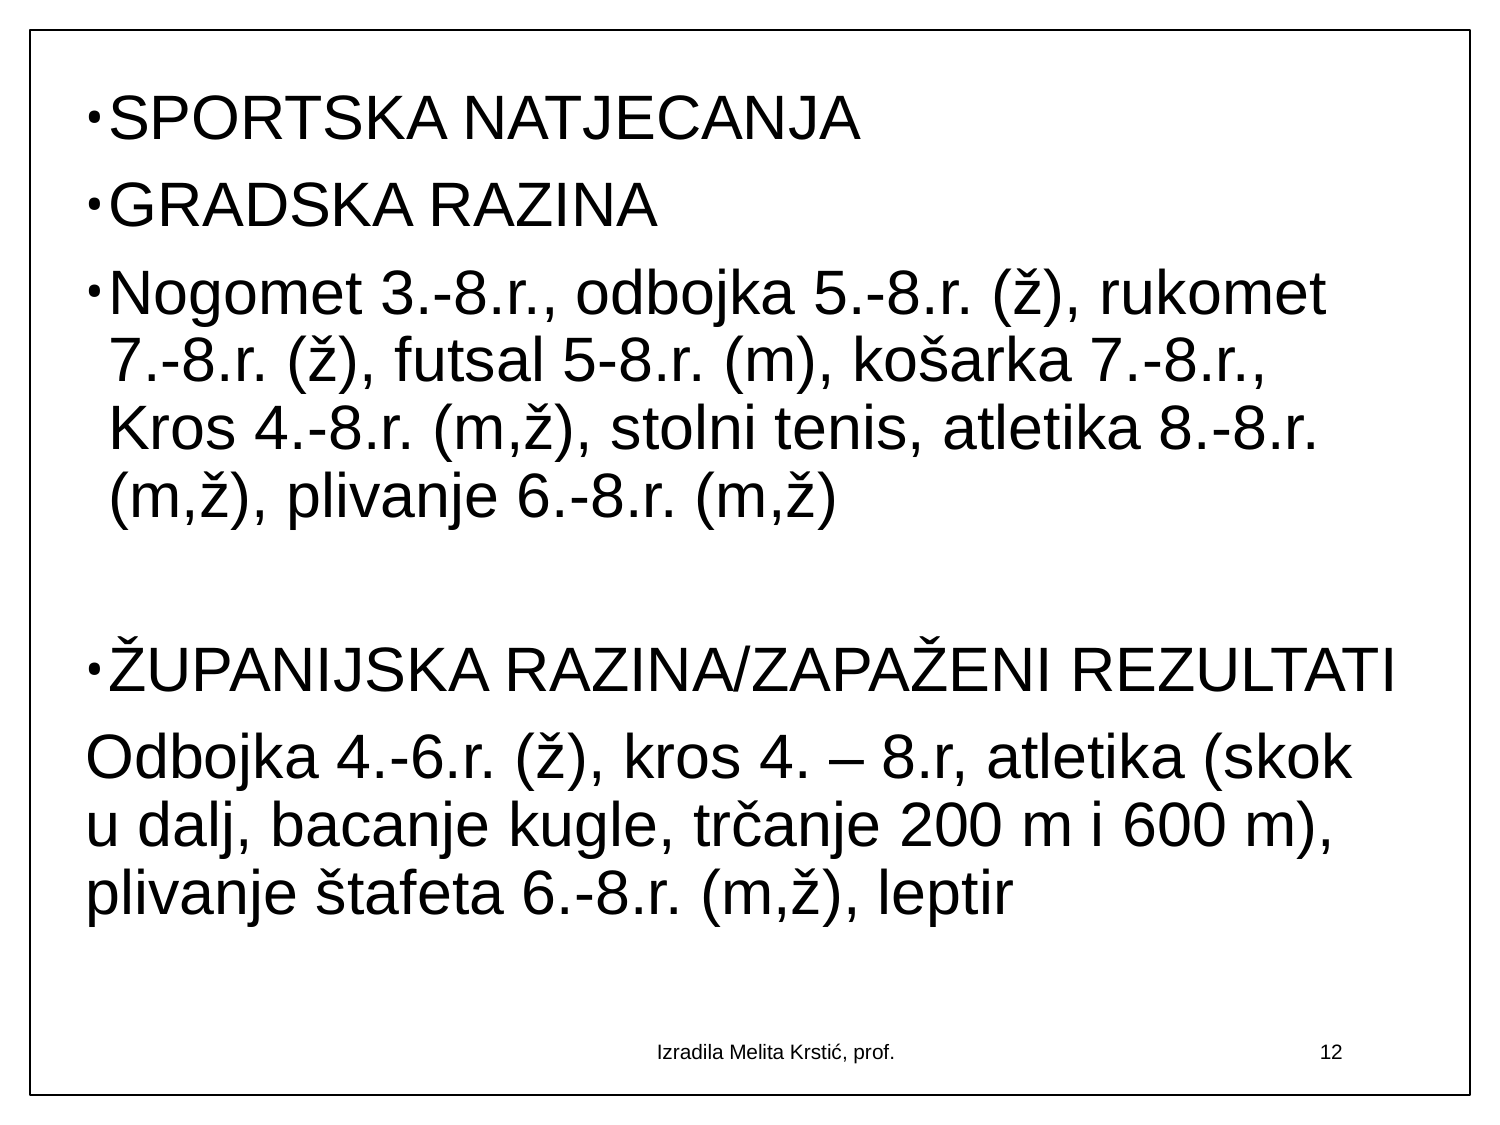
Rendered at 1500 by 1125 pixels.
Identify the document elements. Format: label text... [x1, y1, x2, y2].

footer Izradila Melita Krstić, prof. [485, 1020, 1067, 1081]
slide_number 12 [1147, 1020, 1358, 1081]
list SPORTSKA NATJECANJA GRADSKA RAZINA Nogomet 3.-8.r., odbojka 5.-8.r. (ž), rukomet 7.-8.r. (ž), futsal 5-8.r. (m), košarka 7.-8.r., Kros 4.-8.r. (m,ž), stolni tenis, atletika 8.-8.r. (m,ž), plivanje 6.-8.r. (m,ž) ŽUPANIJSKA RAZINA/ZAPAŽENI REZULTATI Odbojka 4.-6.r. (ž), kros 4. – 8.r, atletika (skok u dalj, bacanje kugle, trčanje 200 m i 600 m), plivanje štafeta 6.-8.r. (m,ž), leptir [64, 78, 1415, 965]
